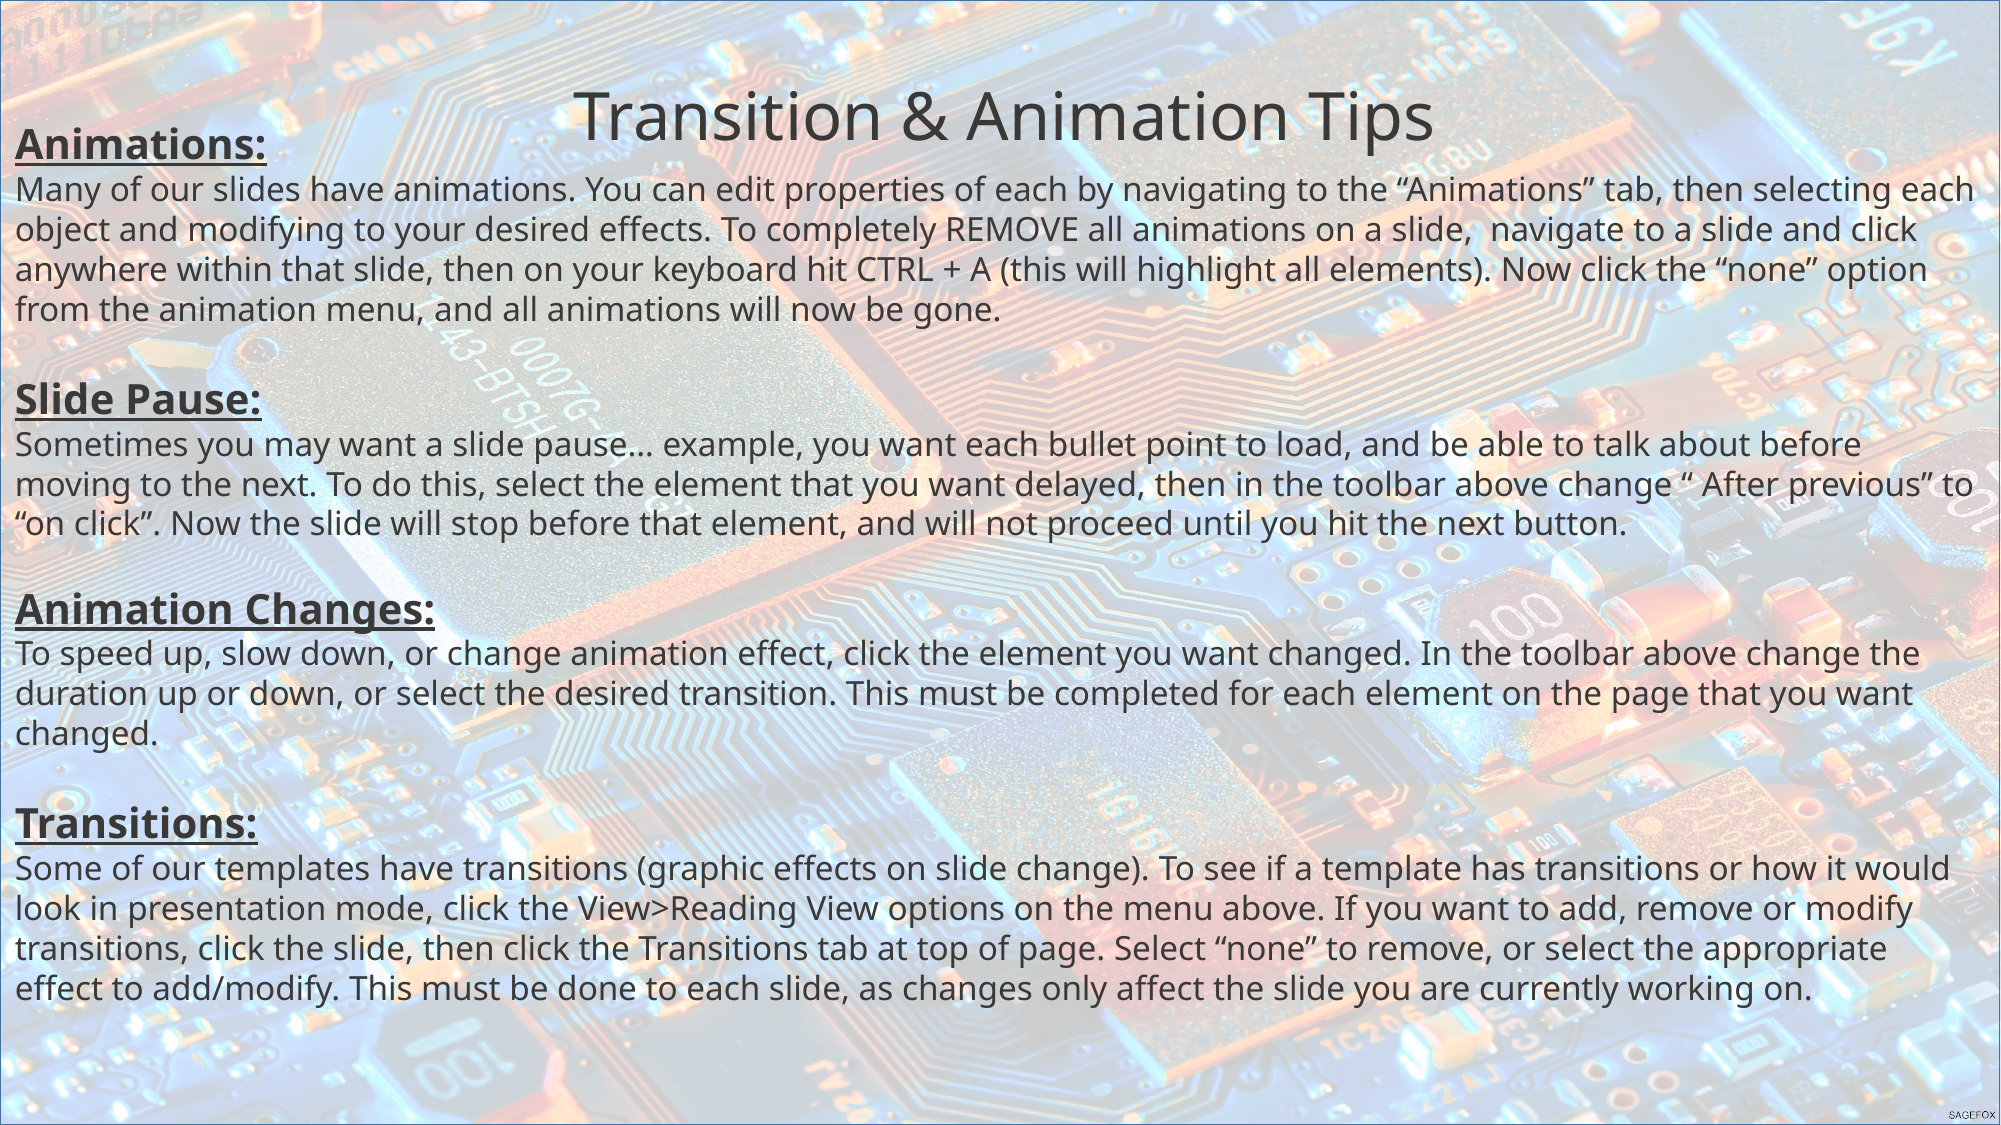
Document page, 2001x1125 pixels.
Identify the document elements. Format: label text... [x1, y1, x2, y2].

text_box Animations: Many of our slides have animations. You can edit properties of each by navigating to the “Animations” tab, then selecting each object and modifying to your desired effects. To completely REMOVE all animations on a slide, navigate to a slide and click anywhere within that slide, then on your keyboard hit CTRL + A (this will highlight all elements). Now click the “none” option from the animation menu, and all animations will now be gone. Slide Pause: Sometimes you may want a slide pause… example, you want each bullet point to load, and be able to talk about before moving to the next. To do this, select the element that you want delayed, then in the toolbar above change “ After previous” to “on click”. Now the slide will stop before that element, and will not proceed until you hit the next button. Animation Changes: To speed up, slow down, or change animation effect, click the element you want changed. In the toolbar above change the duration up or down, or select the desired transition. This must be completed for each element on the page that you want changed. Transitions: Some of our templates have transitions (graphic effects on slide change). To see if a template has transitions or how it would look in presentation mode, click the View>Reading View options on the menu above. If you want to add, remove or modify transitions, click the slide, then click the Transitions tab at top of page. Select “none” to remove, or select the appropriate effect to add/modify. This must be done to each slide, as changes only affect the slide you are currently working on. [0, 0, 2000, 1125]
title Transition & Animation Tips [477, 59, 1532, 177]
